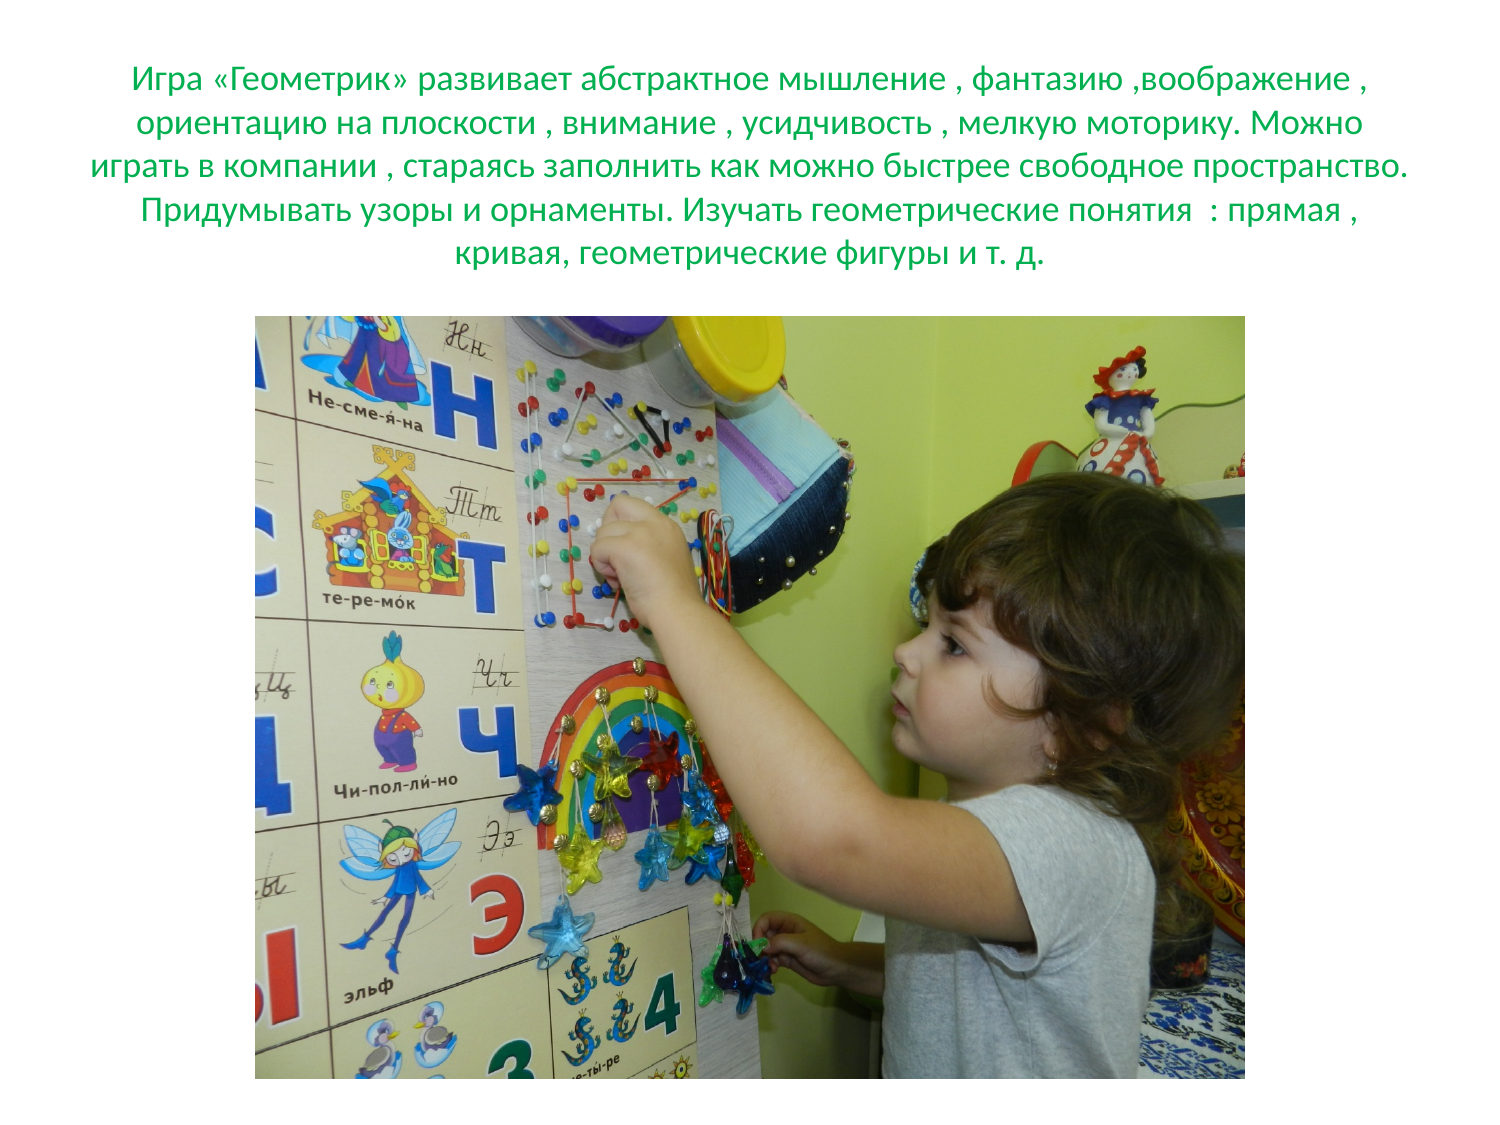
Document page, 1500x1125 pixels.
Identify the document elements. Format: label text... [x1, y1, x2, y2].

title Игра «Геометрик» развивает абстрактное мышление , фантазию ,воображение , ориентацию на плоскости , внимание , усидчивость , мелкую моторику. Можно играть в компании , стараясь заполнить как можно быстрее свободное пространство. Придумывать узоры и орнаменты. Изучать геометрические понятия : прямая , кривая, геометрические фигуры и т. д. [75, 45, 1425, 282]
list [254, 316, 1246, 1079]
